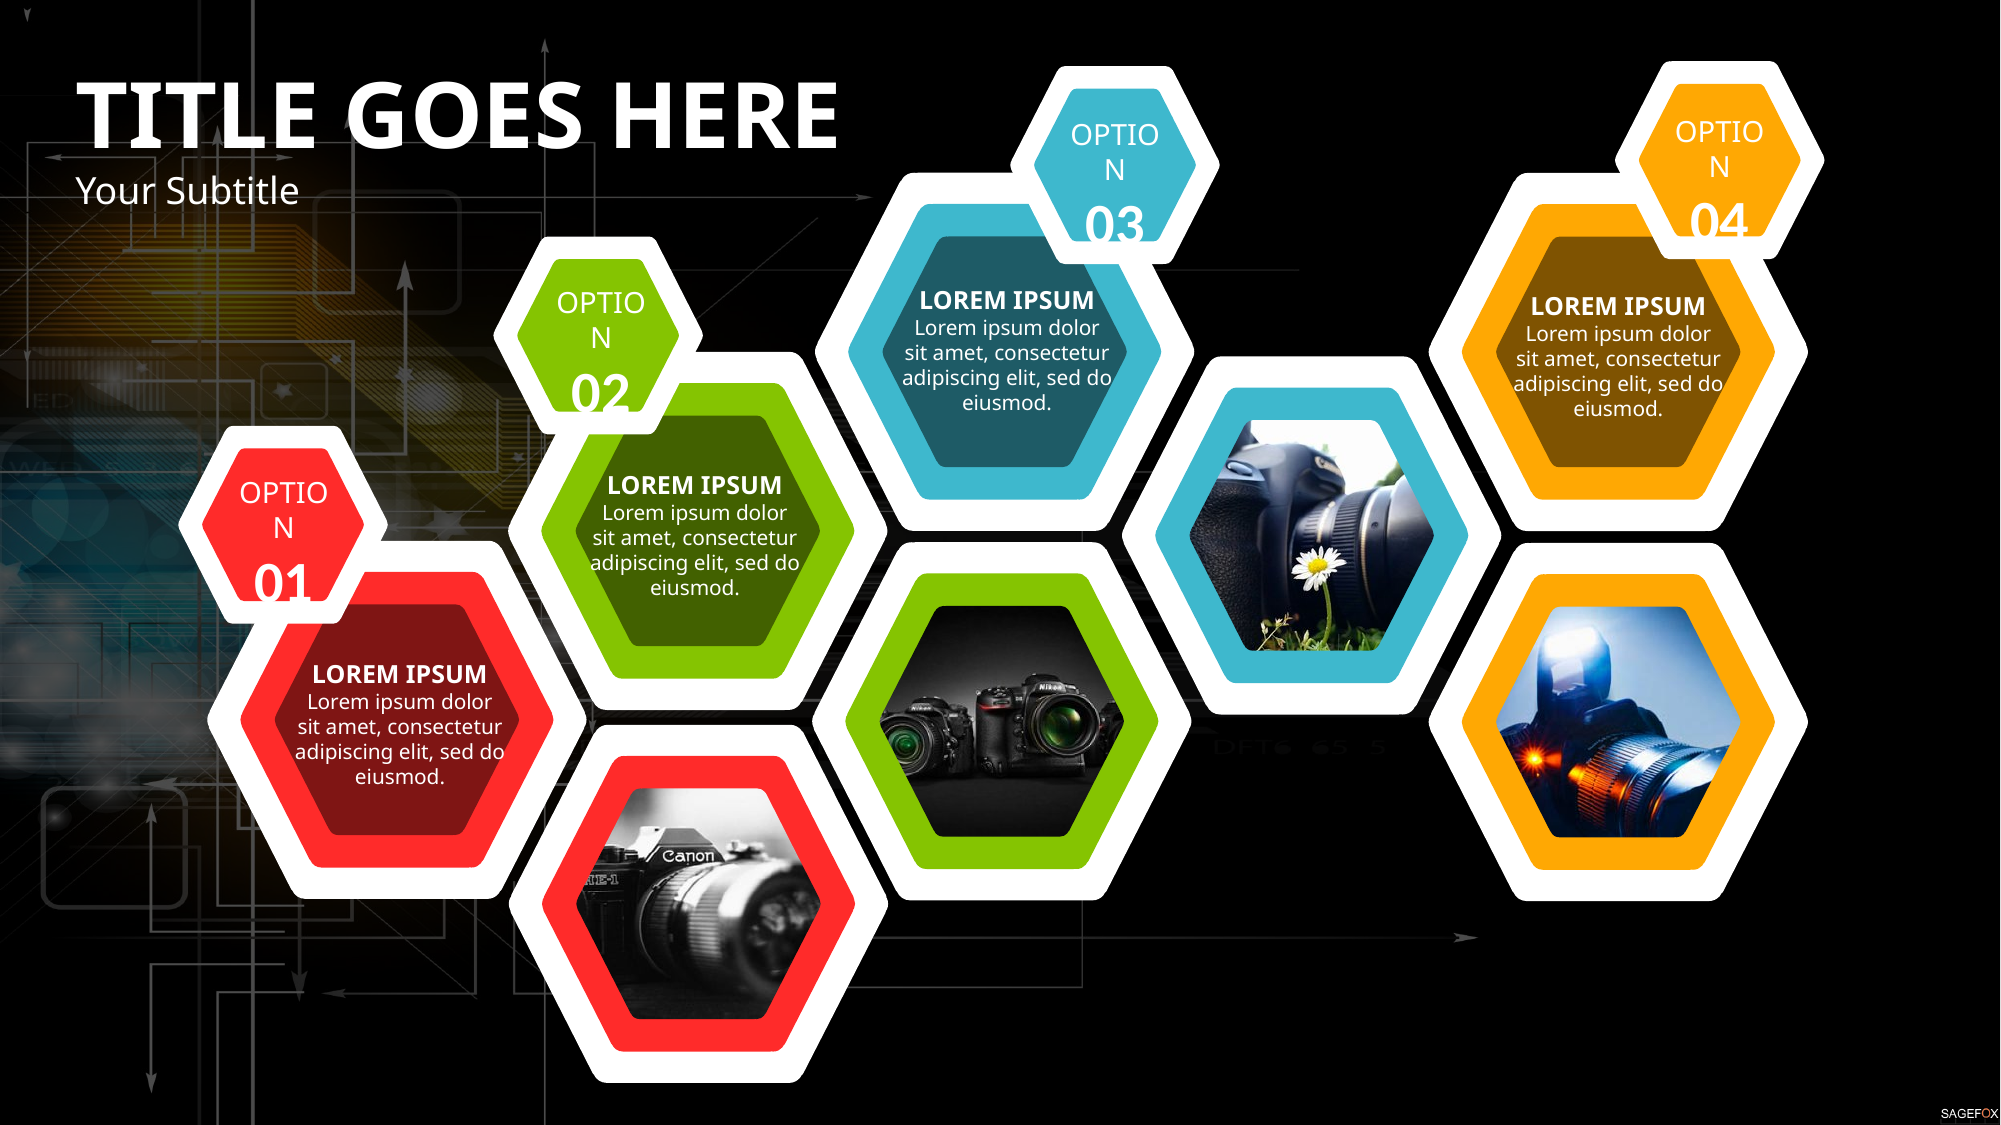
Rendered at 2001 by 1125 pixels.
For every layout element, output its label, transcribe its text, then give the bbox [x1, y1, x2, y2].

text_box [508, 724, 889, 1083]
picture [0, 0, 2001, 1125]
text_box TITLE GOES HERE Your Subtitle [60, 49, 1036, 220]
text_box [207, 540, 587, 899]
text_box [508, 351, 888, 710]
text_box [1122, 356, 1502, 715]
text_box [1010, 66, 1220, 265]
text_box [493, 236, 703, 435]
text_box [1428, 172, 1808, 532]
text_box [178, 425, 388, 624]
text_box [814, 172, 1195, 531]
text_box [1428, 542, 1808, 902]
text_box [1615, 61, 1825, 260]
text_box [812, 542, 1192, 901]
